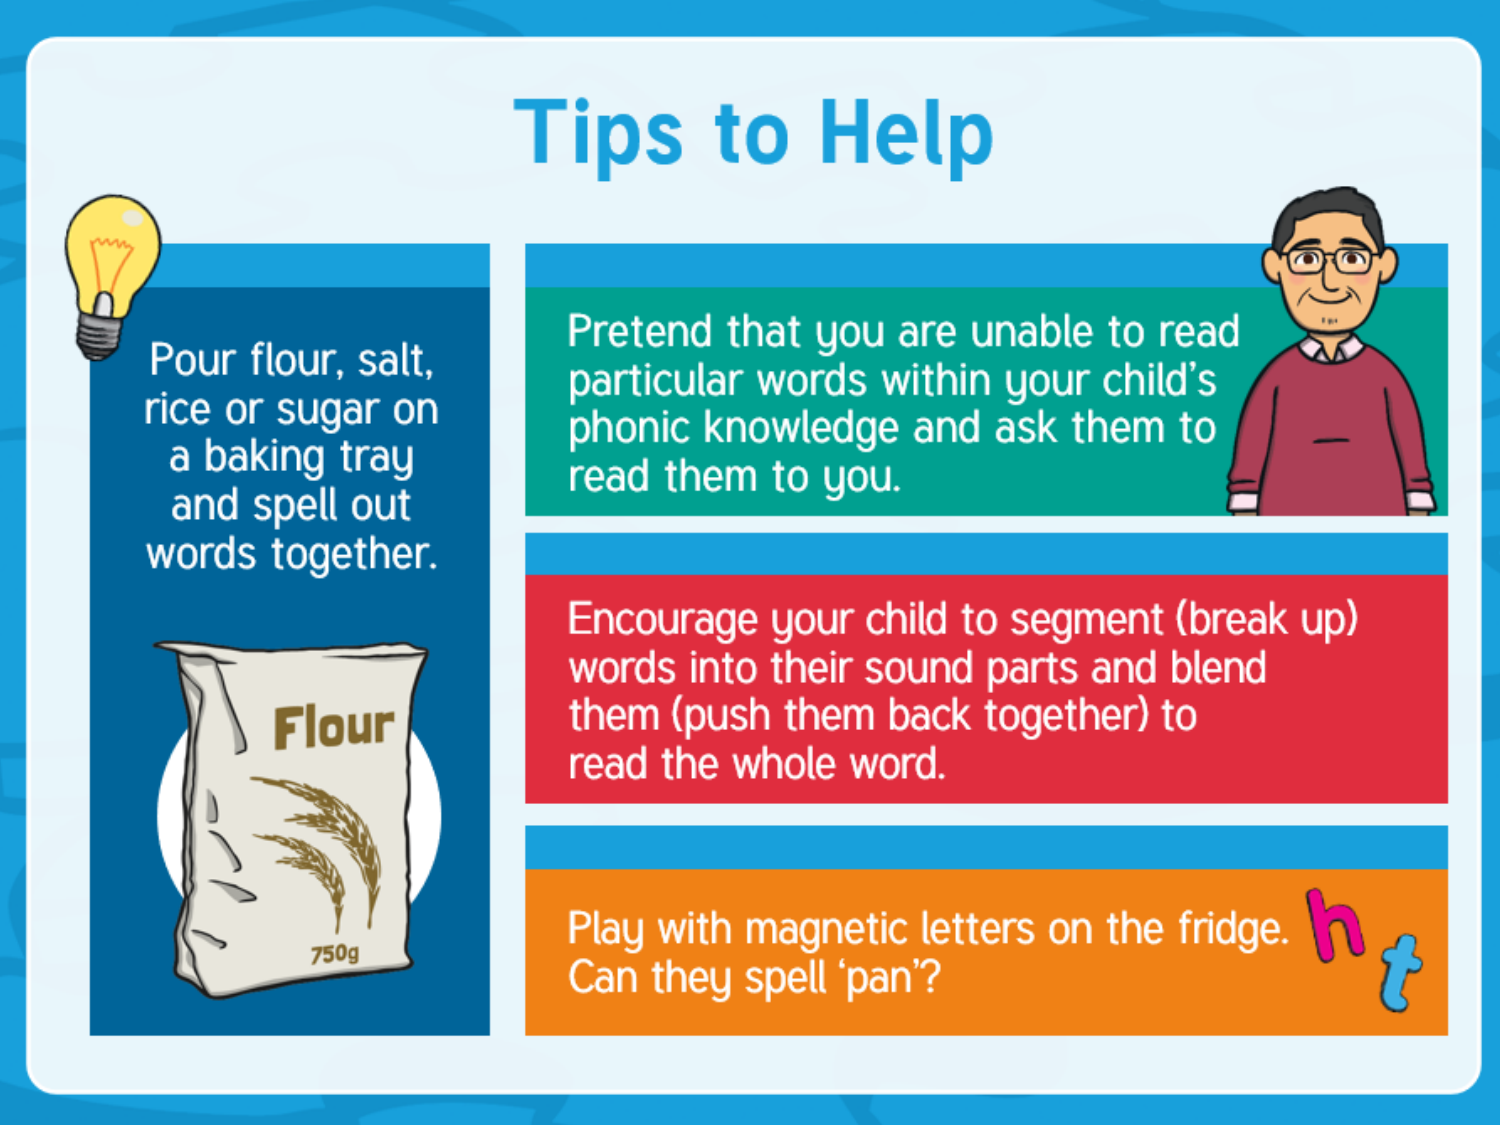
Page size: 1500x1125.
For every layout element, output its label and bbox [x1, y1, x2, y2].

list [0, 0, 1500, 1125]
